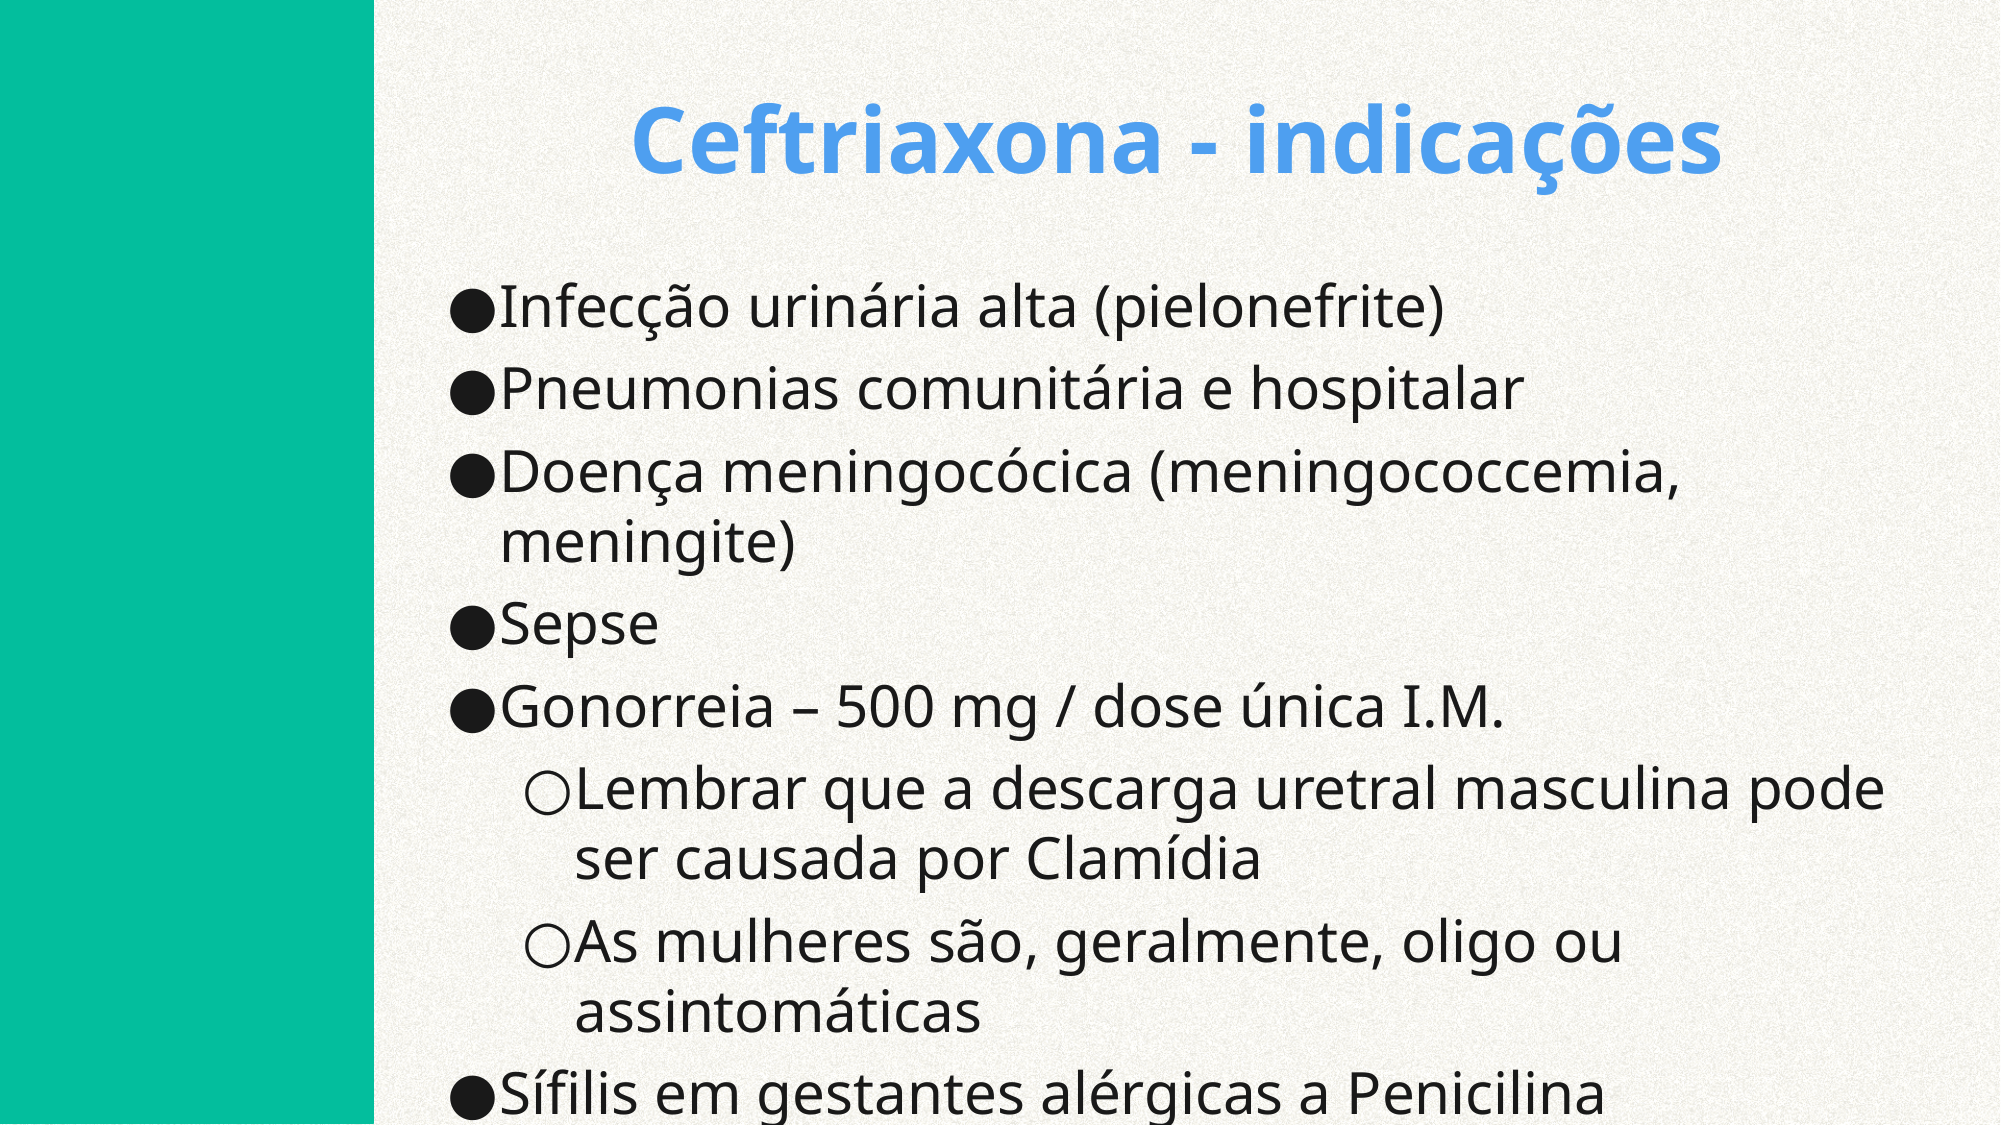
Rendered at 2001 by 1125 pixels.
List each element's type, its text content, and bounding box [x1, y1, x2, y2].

title Ceftriaxona - indicações [409, 42, 1945, 232]
picture [0, 0, 2001, 1125]
subtitle Infecção urinária alta (pielonefrite) Pneumonias comunitária e hospitalar Doença meningocócica (meningococcemia, meningite) Sepse Gonorreia – 500 mg / dose única I.M. Lembrar que a descarga uretral masculina pode ser causada por Clamídia As mulheres são, geralmente, oligo ou assintomáticas Sífilis em gestantes alérgicas a Penicilina [409, 253, 1945, 1081]
